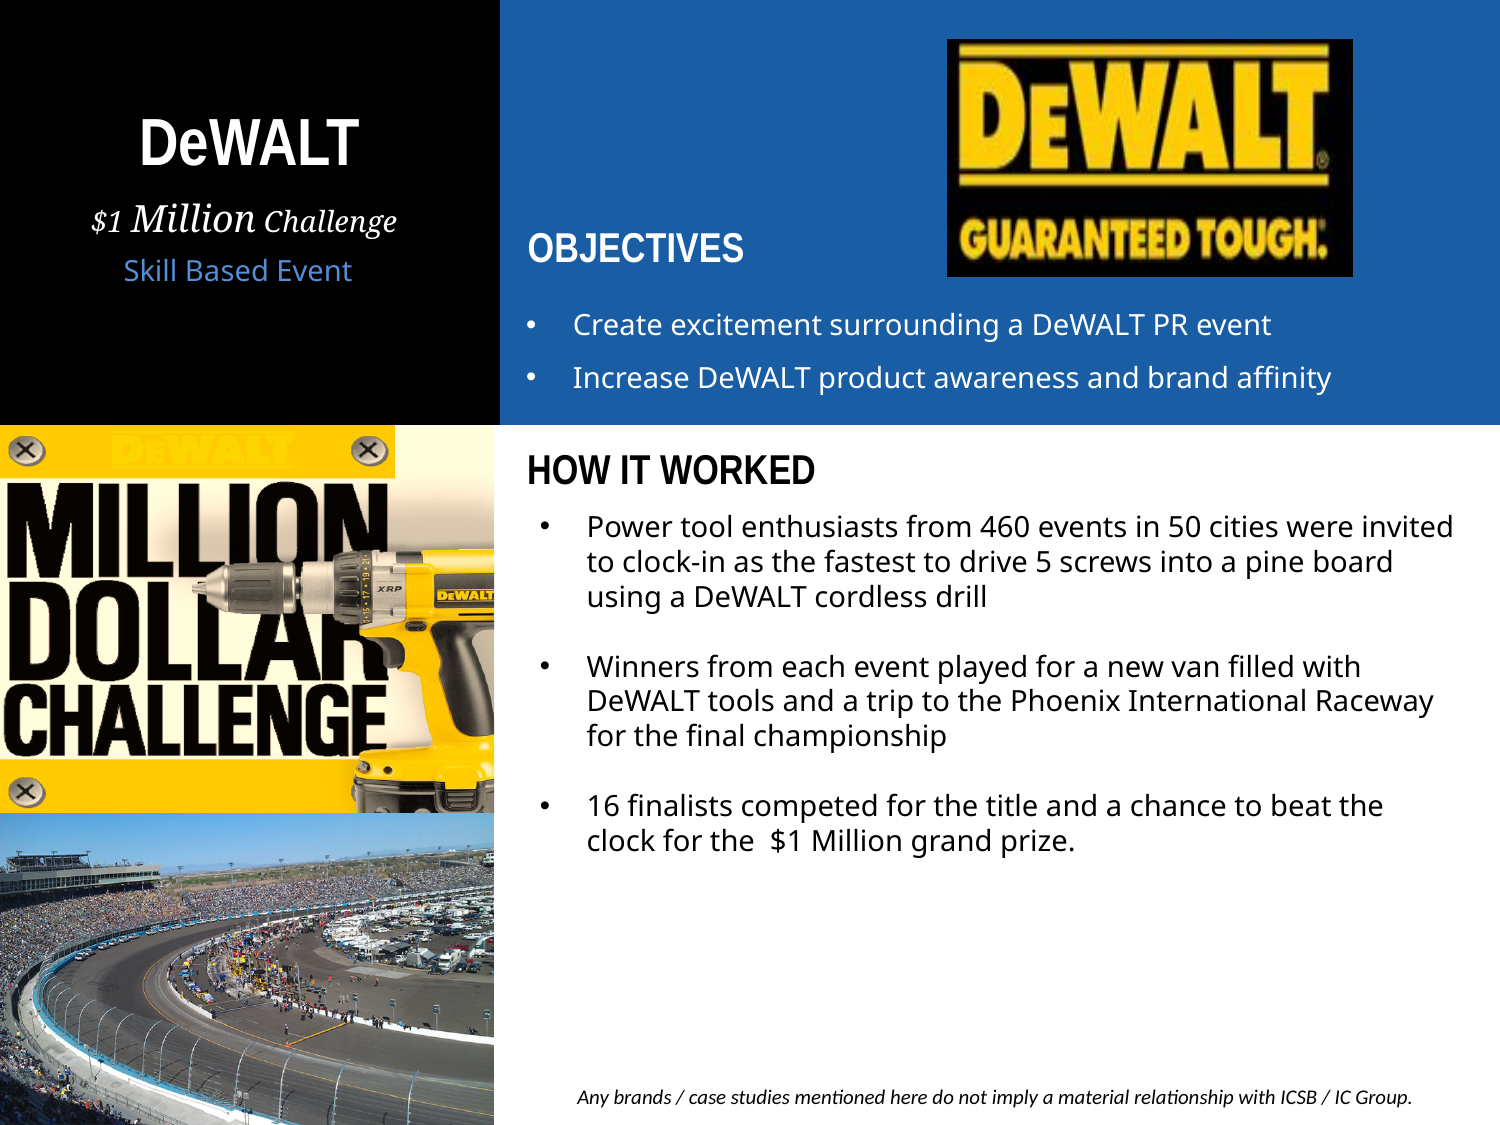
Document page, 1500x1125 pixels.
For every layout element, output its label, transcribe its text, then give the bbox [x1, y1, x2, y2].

text_box DeWALT [24, 91, 475, 186]
picture [946, 39, 1354, 277]
text_box [498, 0, 1500, 427]
text_box OBJECTIVES [512, 213, 942, 279]
picture [0, 424, 495, 1125]
text_box Power tool enthusiasts from 460 events in 50 cities were invited to clock-in as the fastest to drive 5 screws into a pine board using a DeWALT cordless drill Winners from each event played for a new van filled with DeWALT tools and a trip to the Phoenix International Raceway for the final championship 16 finalists competed for the title and a chance to beat the clock for the $1 Million grand prize. [525, 500, 1475, 900]
text_box Create excitement surrounding a DeWALT PR event Increase DeWALT product awareness and brand affinity [511, 281, 1450, 402]
text_box Any brands / case studies mentioned here do not imply a material relationship with ICSB / IC Group. [562, 1076, 1463, 1125]
text_box Skill Based Event [0, 244, 482, 295]
text_box $1 Million Challenge [0, 187, 495, 247]
text_box [0, 0, 498, 427]
text_box HOW IT WORKED [512, 435, 975, 500]
